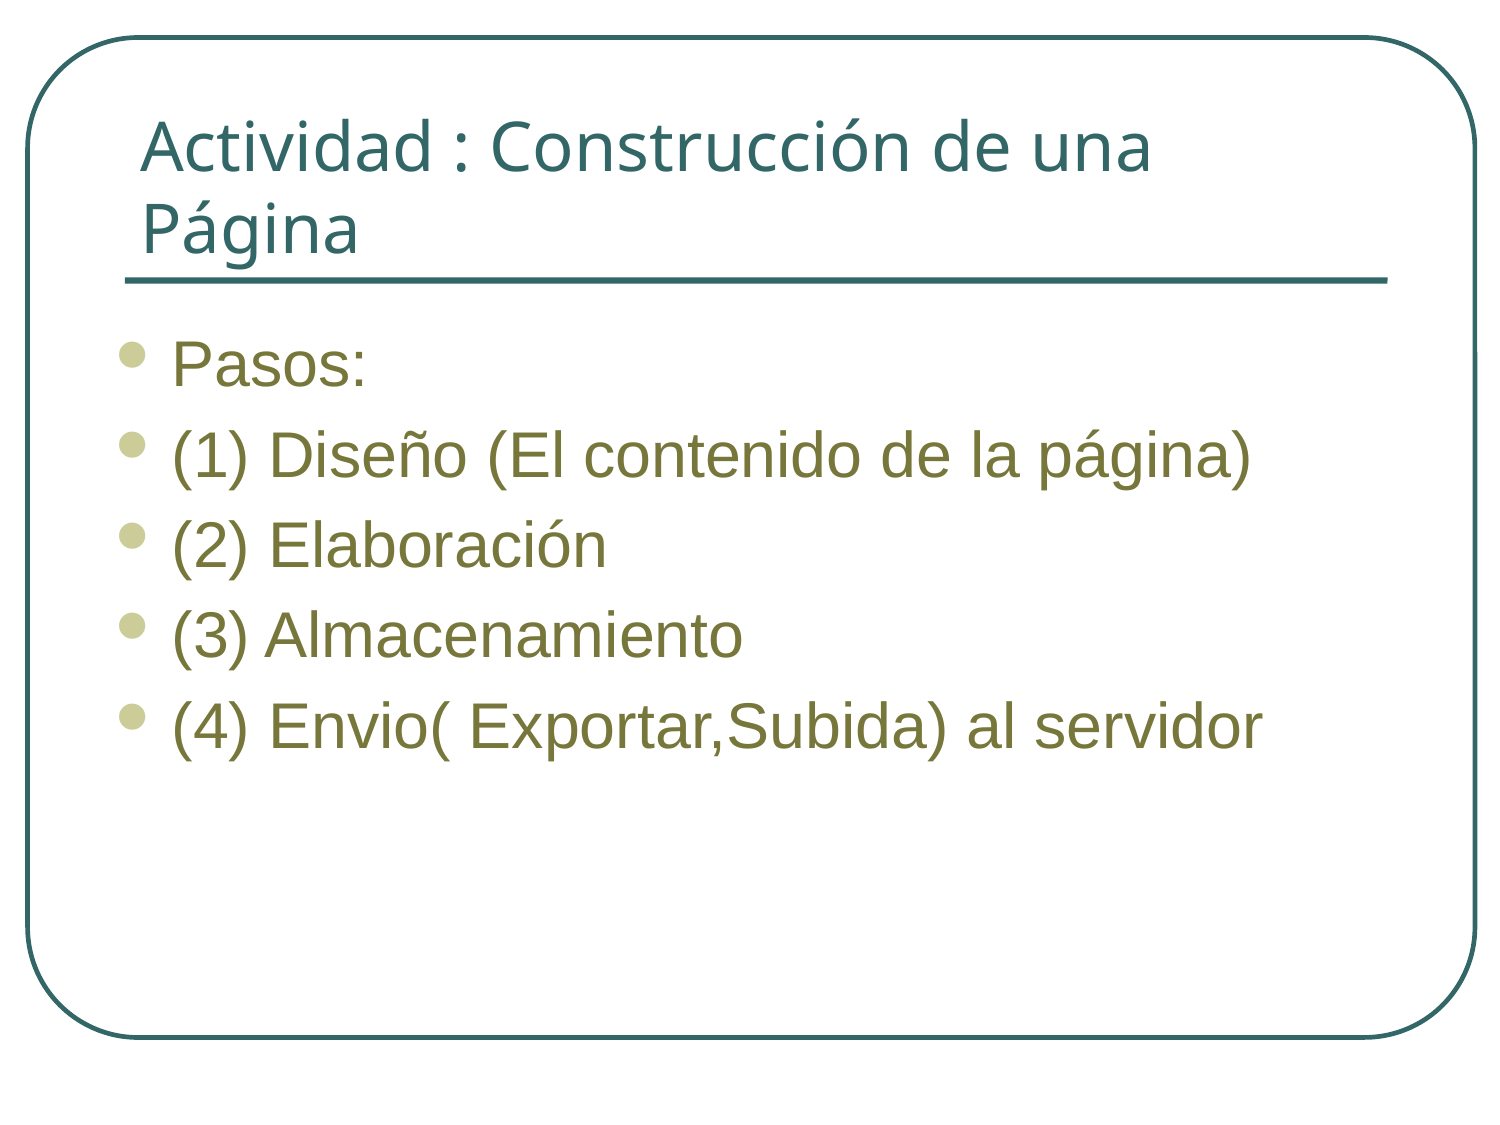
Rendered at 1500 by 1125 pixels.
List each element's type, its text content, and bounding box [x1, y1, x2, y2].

list Pasos: (1) Diseño (El contenido de la página) (2) Elaboración (3) Almacenamiento (4) Envio( Exportar,Subida) al servidor [100, 314, 1363, 977]
title Actividad : Construcción de una Página [125, 87, 1388, 275]
